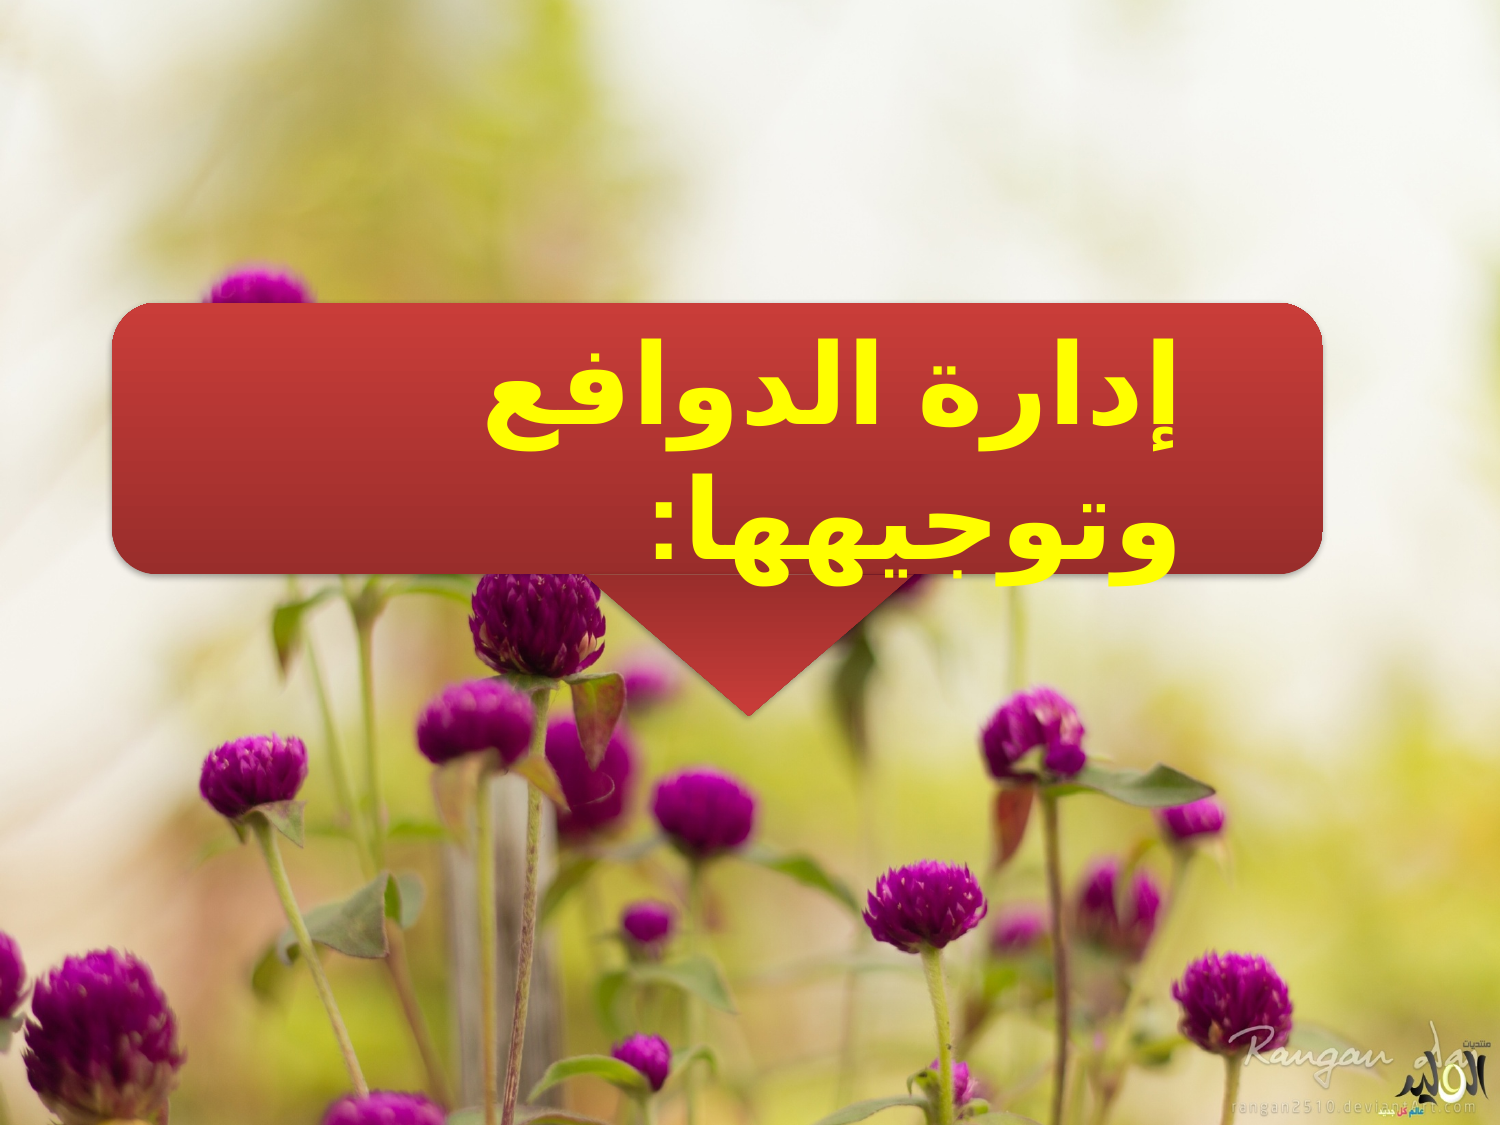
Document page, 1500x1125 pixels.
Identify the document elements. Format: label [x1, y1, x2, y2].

text_box [111, 302, 1324, 717]
picture [0, 0, 1500, 1125]
